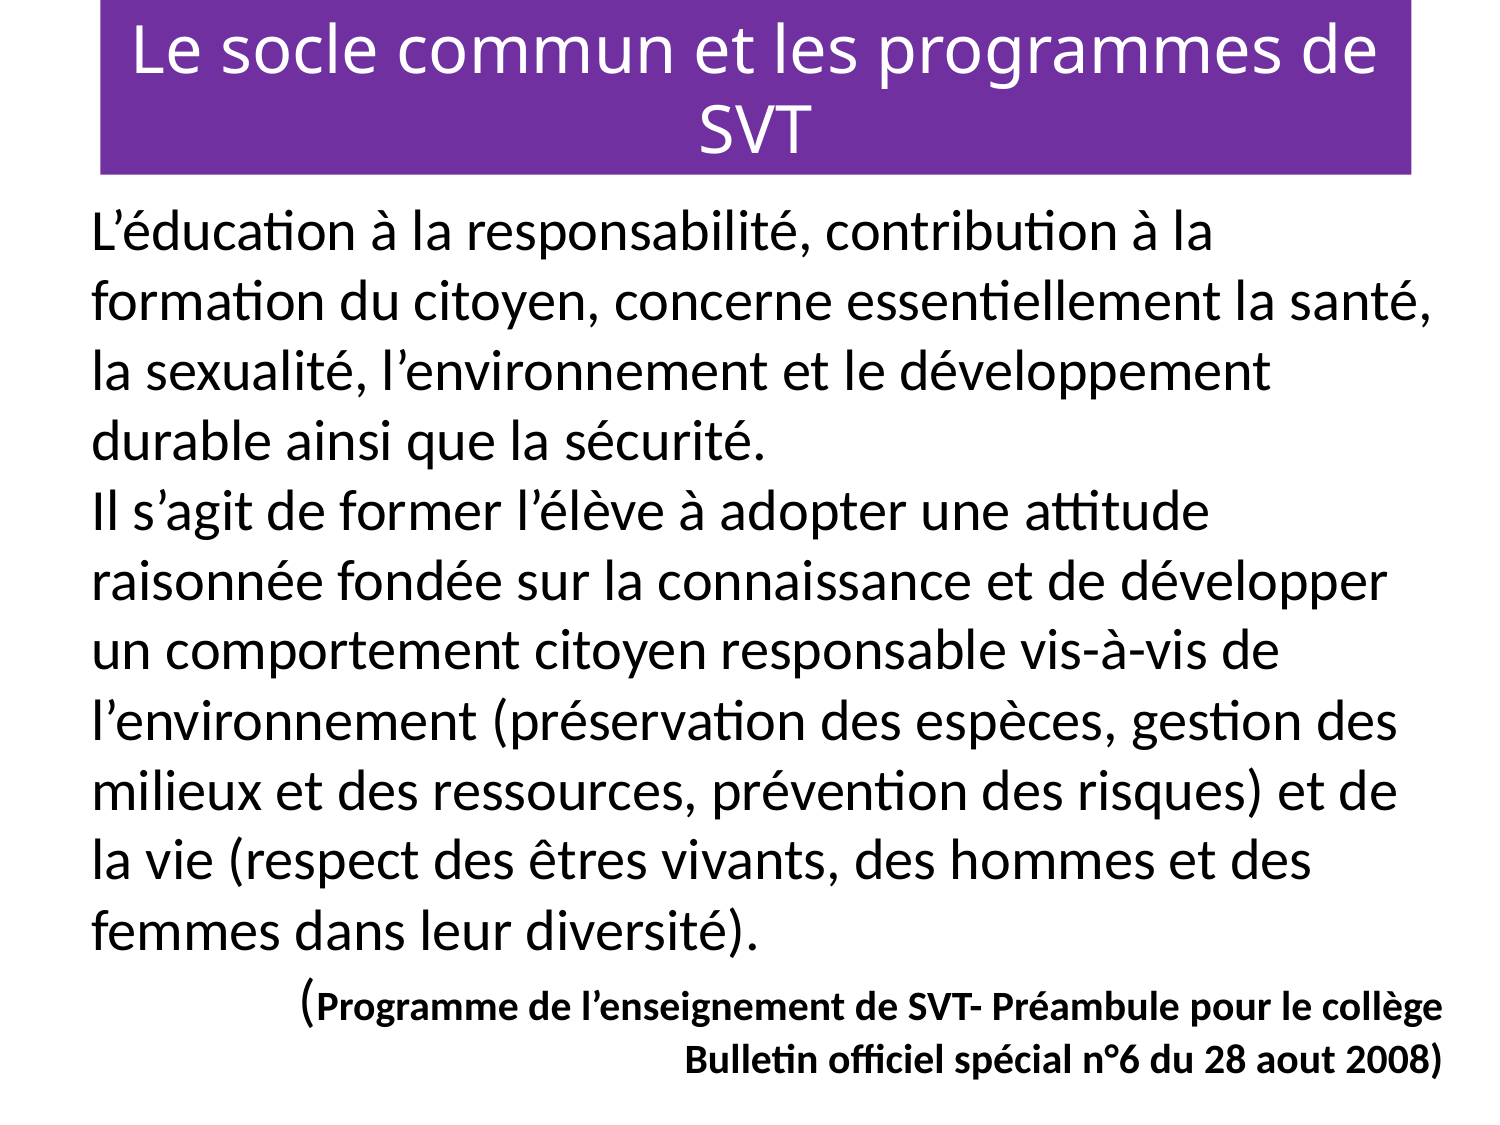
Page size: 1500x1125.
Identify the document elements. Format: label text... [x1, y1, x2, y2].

text_box L’éducation à la responsabilité, contribution à la formation du citoyen, concerne essentiellement la santé, la sexualité, l’environnement et le développement durable ainsi que la sécurité. Il s’agit de former l’élève à adopter une attitude raisonnée fondée sur la connaissance et de développer un comportement citoyen responsable vis-à-vis de l’environnement (préservation des espèces, gestion des milieux et des ressources, prévention des risques) et de la vie (respect des êtres vivants, des hommes et des femmes dans leur diversité). (Programme de l’enseignement de SVT- Préambule pour le collège Bulletin officiel spécial n°6 du 28 aout 2008) [76, 184, 1459, 1089]
text_box Le socle commun et les programmes de SVT [100, 0, 1412, 175]
